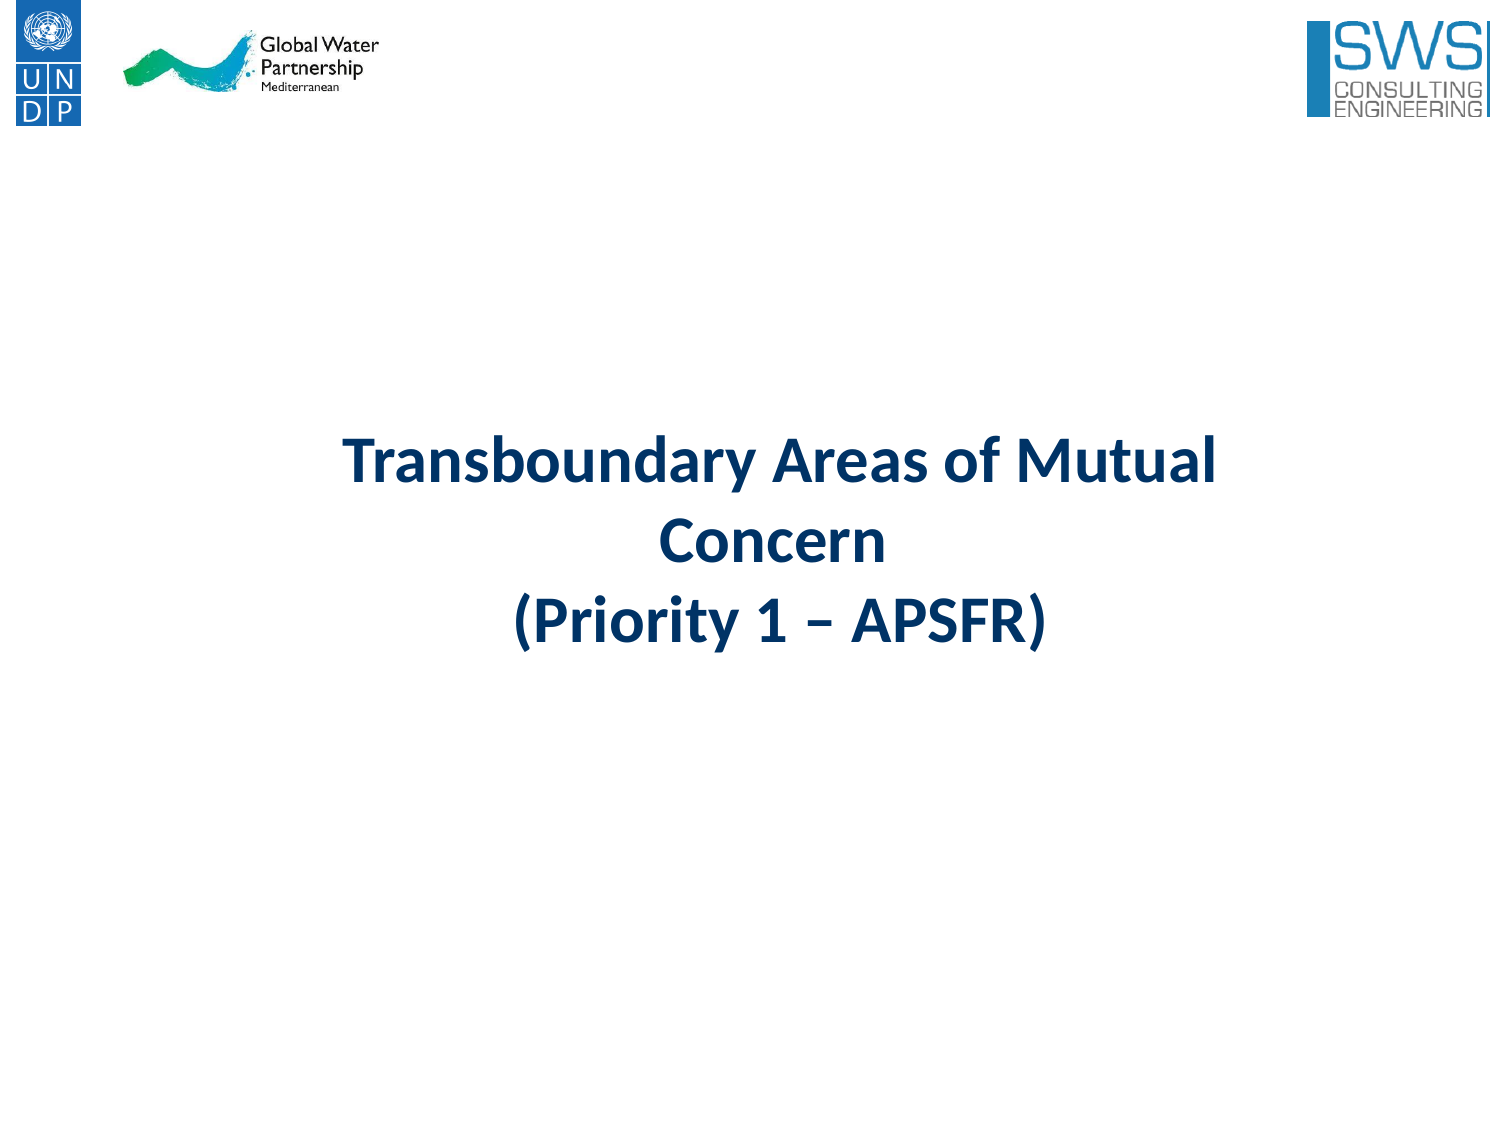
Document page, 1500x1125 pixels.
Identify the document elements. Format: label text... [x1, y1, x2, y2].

picture [1306, 21, 1490, 118]
picture [16, 0, 81, 126]
text_box Transboundary Areas of Mutual Concern (Priority 1 – APSFR) [206, 408, 1356, 664]
picture [123, 30, 379, 92]
